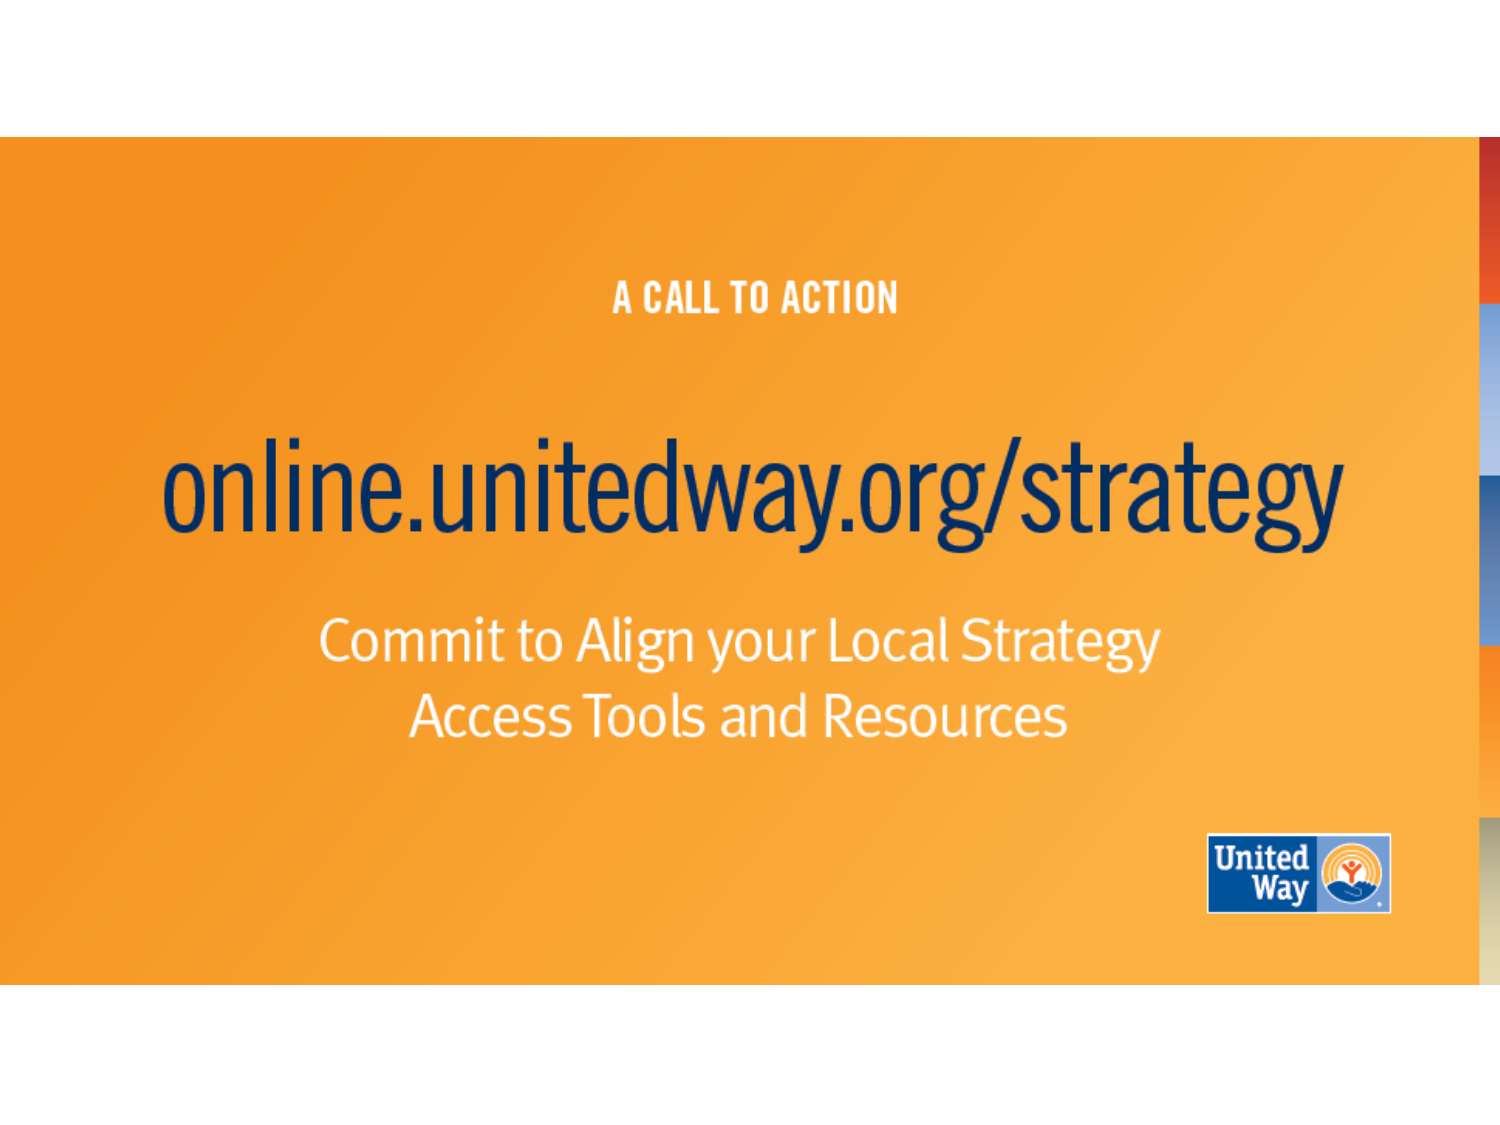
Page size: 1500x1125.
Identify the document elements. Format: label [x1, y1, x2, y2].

picture [0, 137, 1500, 985]
